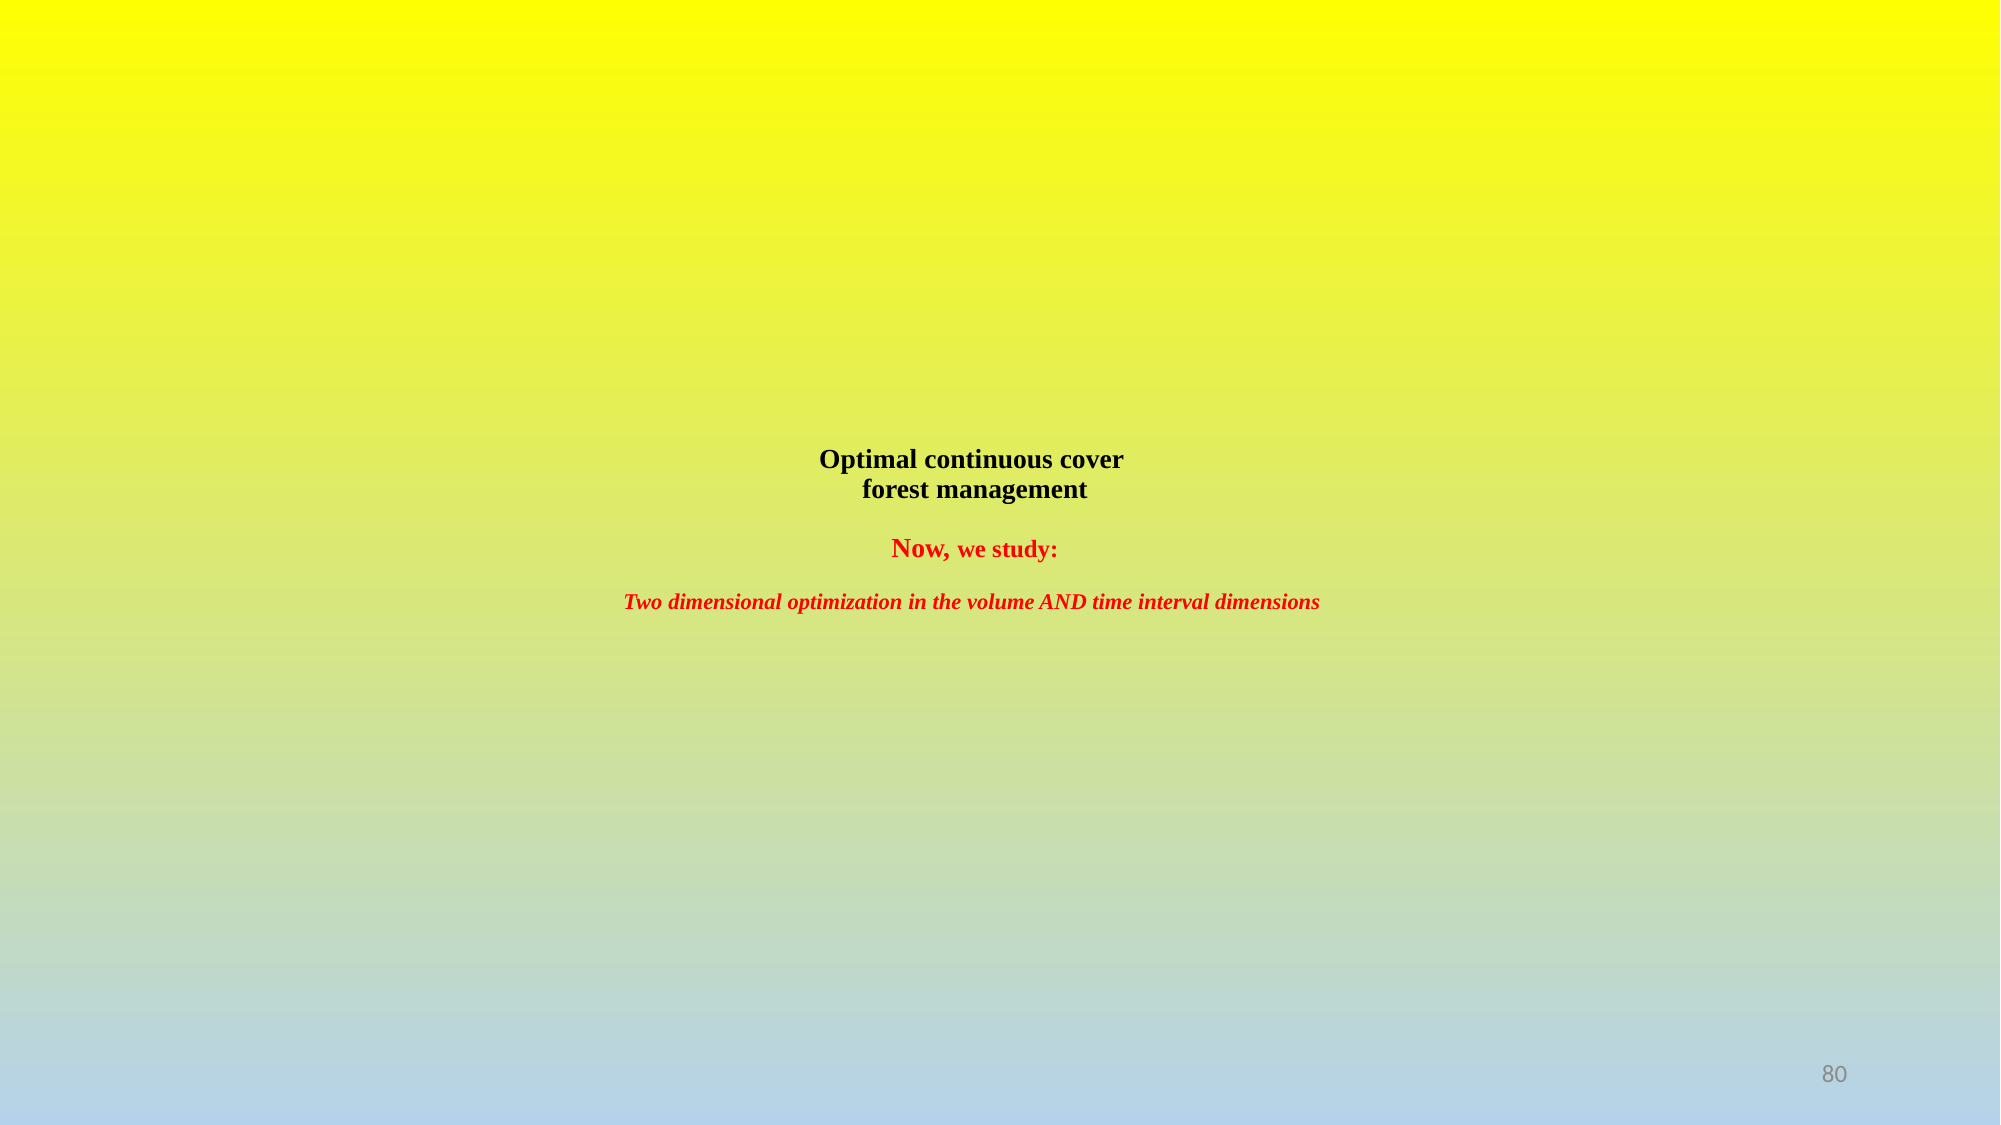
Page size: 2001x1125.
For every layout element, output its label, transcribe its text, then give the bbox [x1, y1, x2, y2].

slide_number 80 [1412, 1042, 1863, 1103]
title Optimal continuous cover forest management Now, we study: Two dimensional optimization in the volume AND time interval dimensions [112, 434, 1838, 652]
